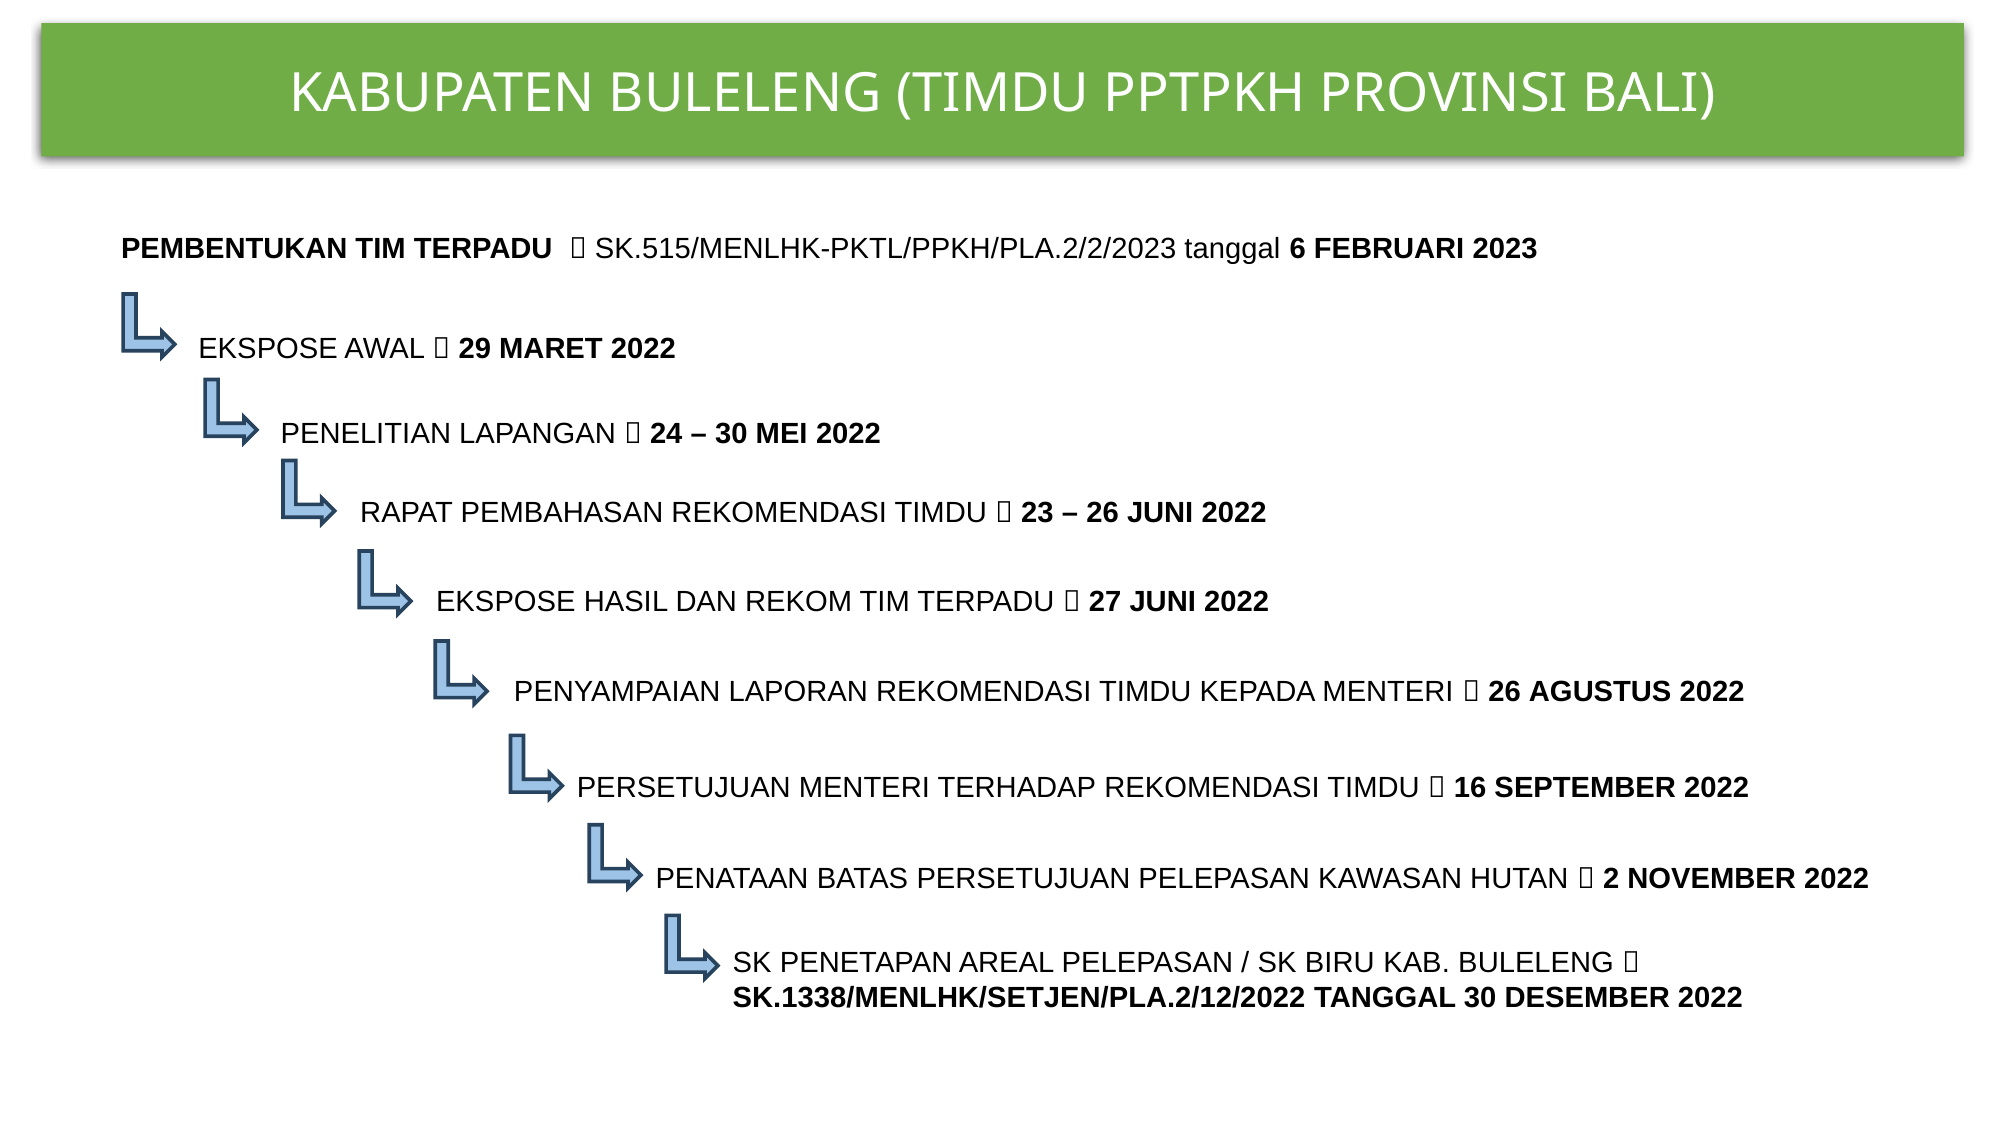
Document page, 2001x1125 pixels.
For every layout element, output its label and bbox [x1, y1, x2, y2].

text_box [204, 378, 259, 446]
text_box [358, 549, 413, 617]
text_box [509, 734, 1848, 812]
text_box [434, 639, 489, 707]
text_box [106, 221, 1562, 272]
text_box [421, 575, 1285, 625]
text_box [122, 293, 177, 360]
text_box [665, 914, 1926, 1021]
text_box [588, 823, 1926, 902]
text_box [499, 664, 1760, 715]
text_box [41, 23, 1964, 157]
text_box [345, 486, 1282, 536]
text_box [183, 321, 691, 372]
text_box [281, 459, 337, 527]
text_box [265, 407, 897, 457]
